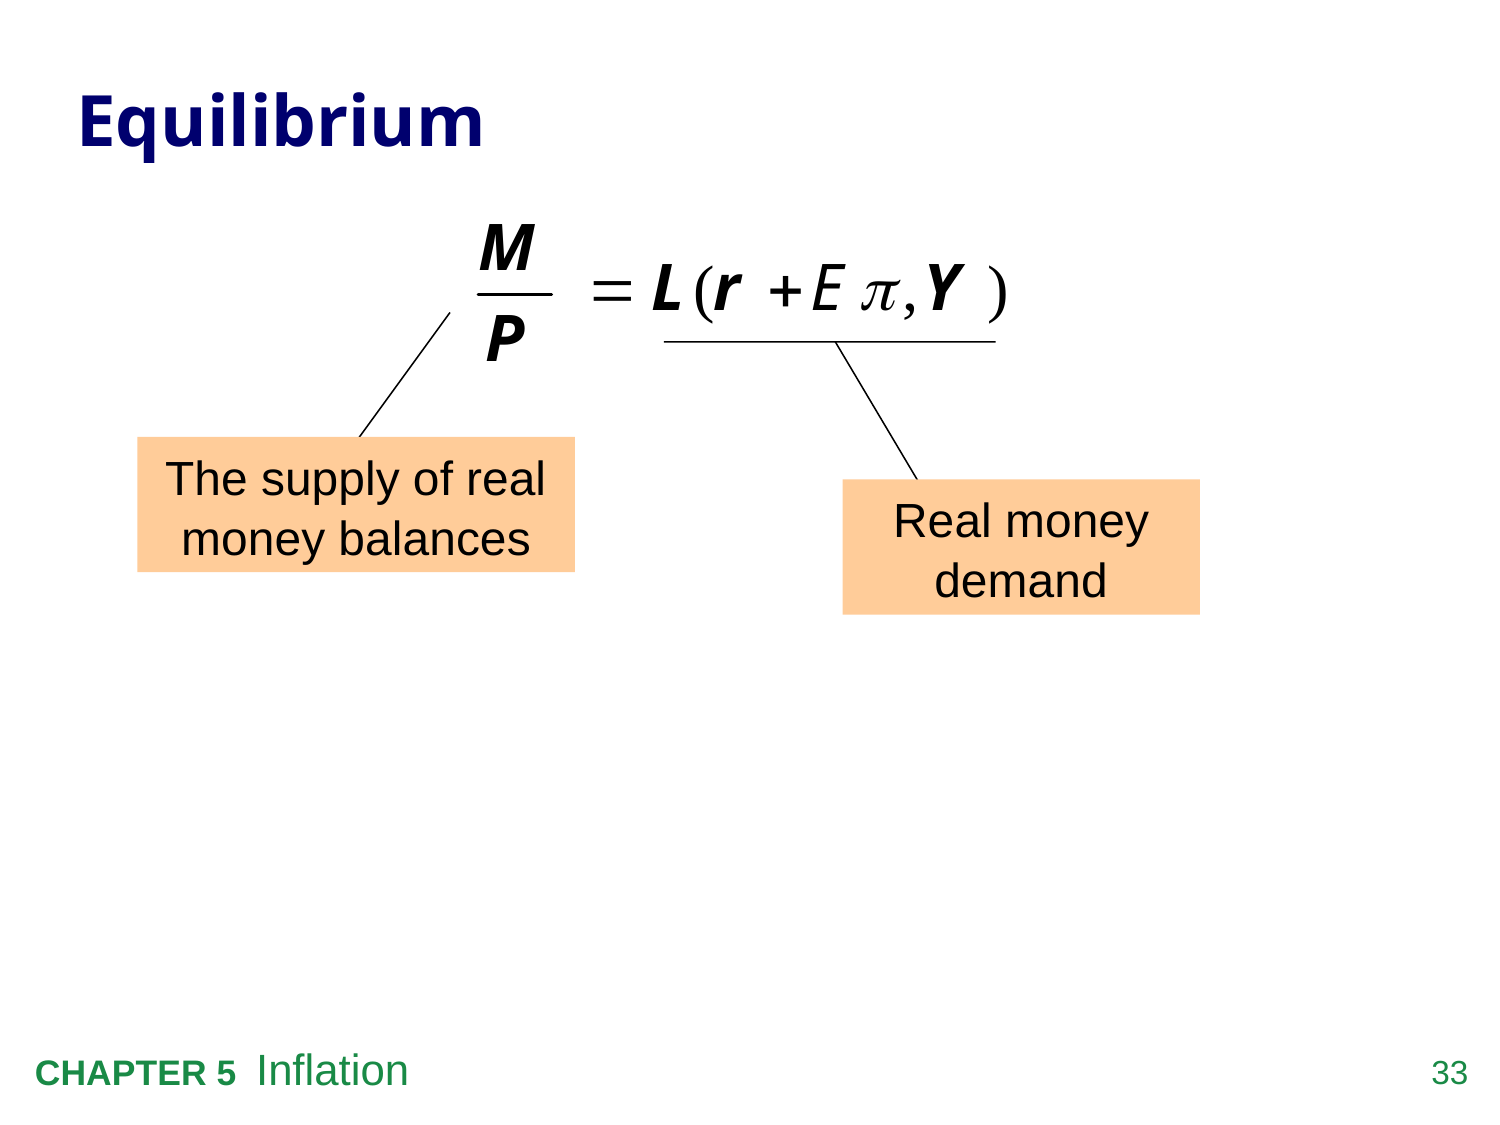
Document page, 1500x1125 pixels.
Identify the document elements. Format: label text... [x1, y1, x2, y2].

title Equilibrium [76, 38, 1430, 193]
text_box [467, 208, 1021, 376]
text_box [663, 341, 1201, 616]
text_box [137, 312, 576, 574]
